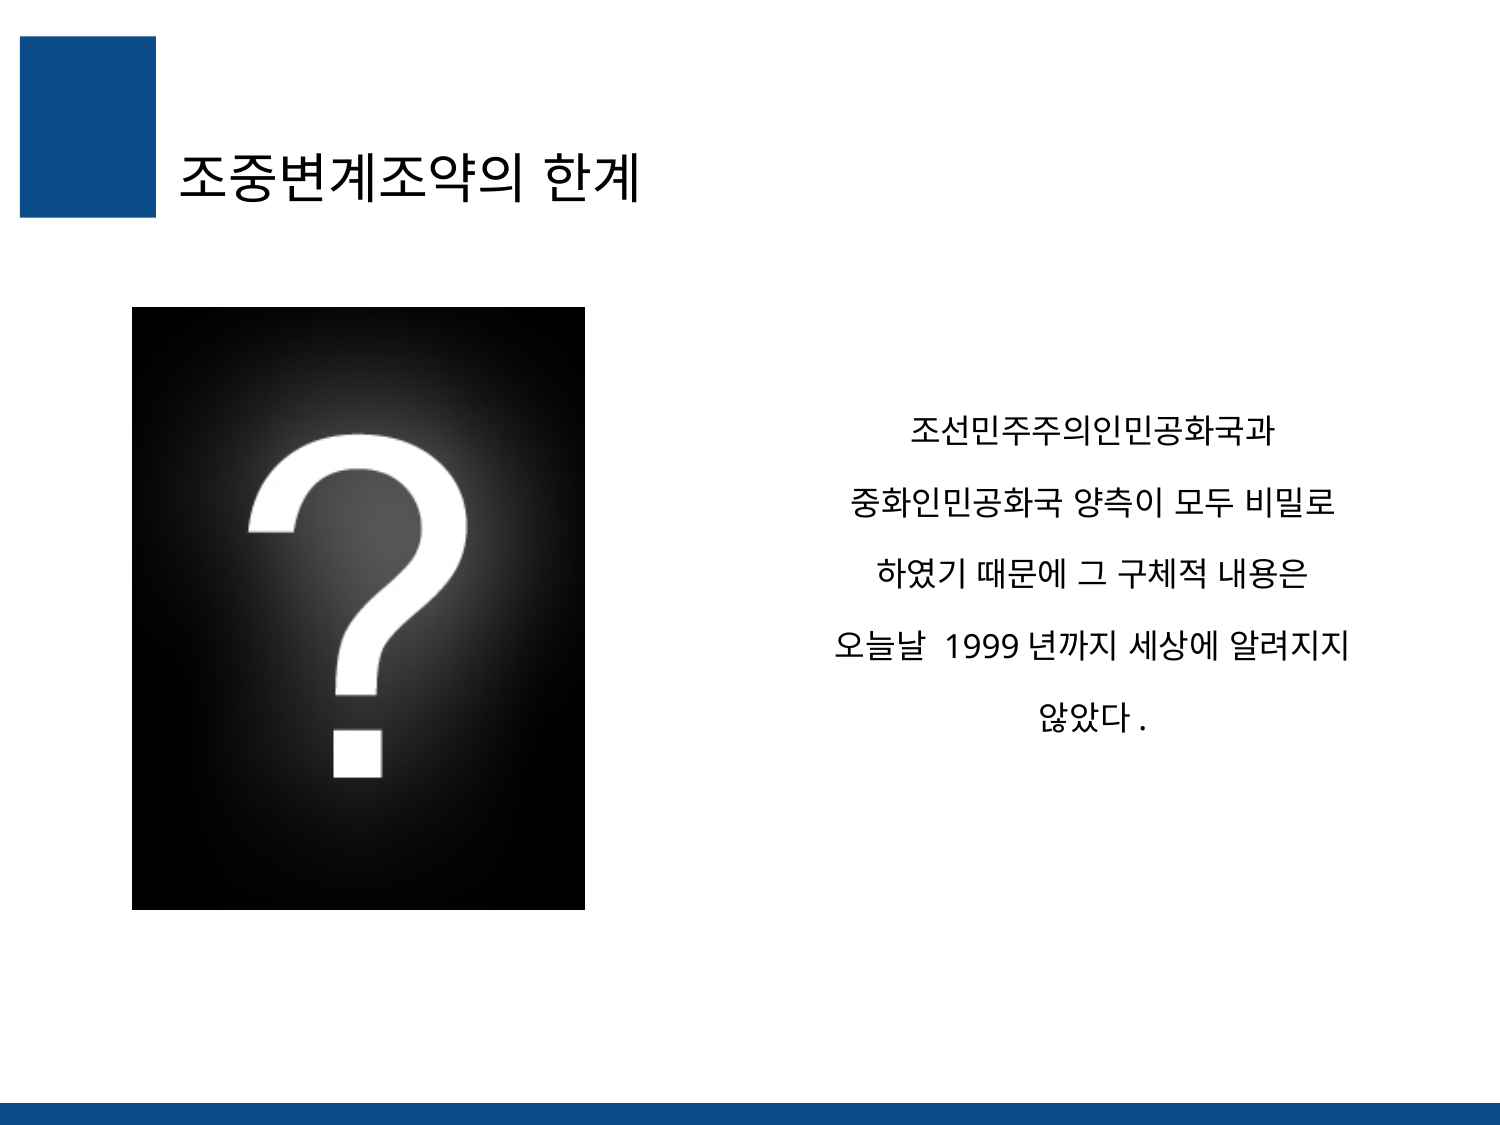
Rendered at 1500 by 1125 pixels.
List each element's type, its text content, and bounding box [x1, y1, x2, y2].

text_box 조선민주주의인민공화국과 중화인민공화국 양측이 모두 비밀로 하였기 때문에 그 구체적 내용은 오늘날 1999년까지 세상에 알려지지 않았다. [787, 370, 1399, 745]
picture [132, 306, 585, 910]
text_box [0, 1103, 1500, 1125]
text_box 조중변계조약의 한계 [163, 136, 788, 217]
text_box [19, 35, 157, 220]
